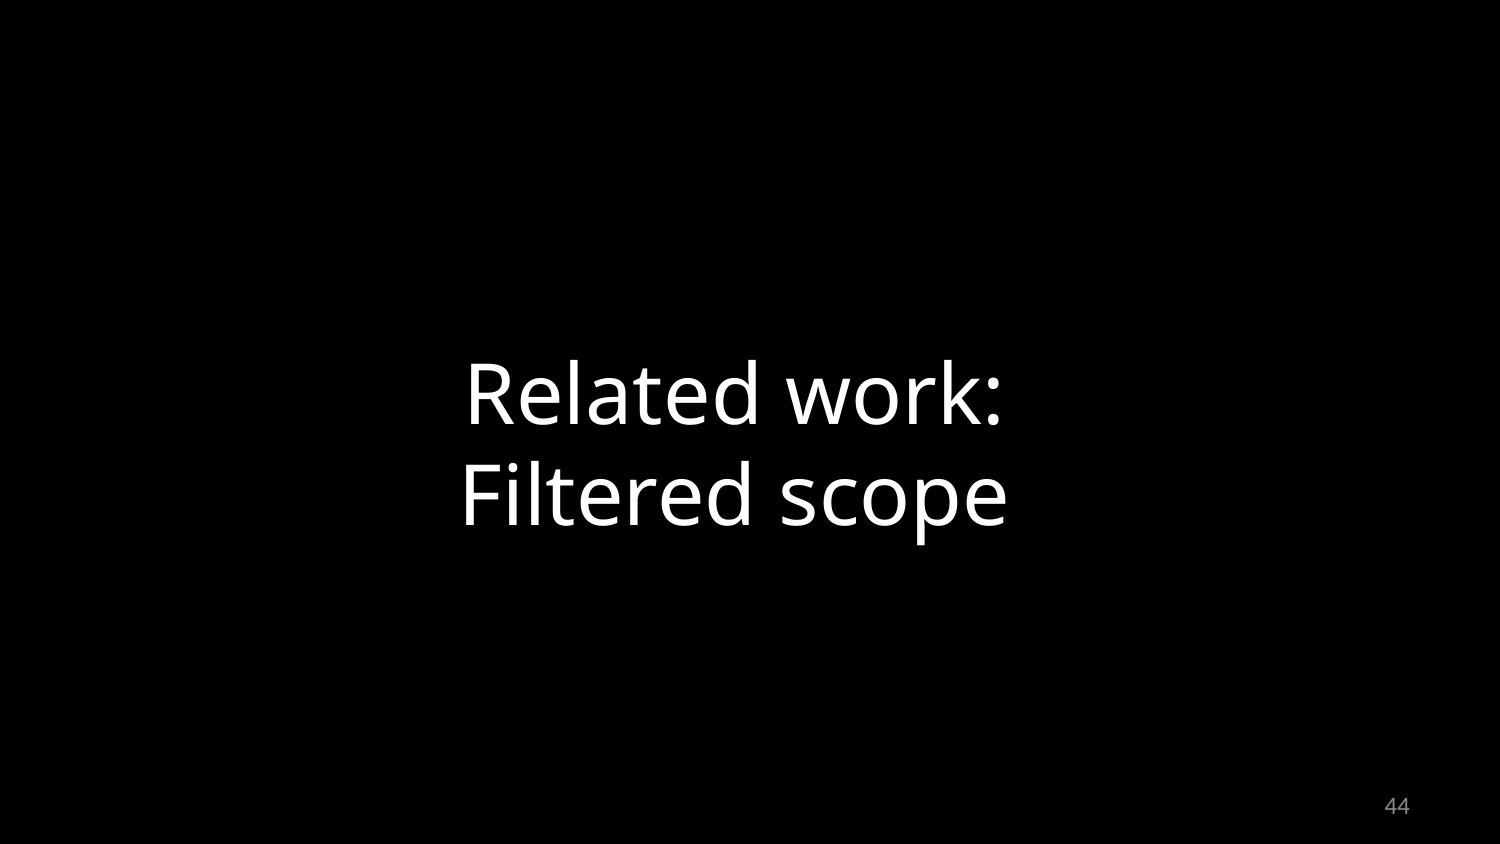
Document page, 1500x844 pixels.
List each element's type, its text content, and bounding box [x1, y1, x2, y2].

text_box Related work: Filtered scope [0, 332, 1470, 552]
slide_number 44 [1074, 782, 1425, 827]
